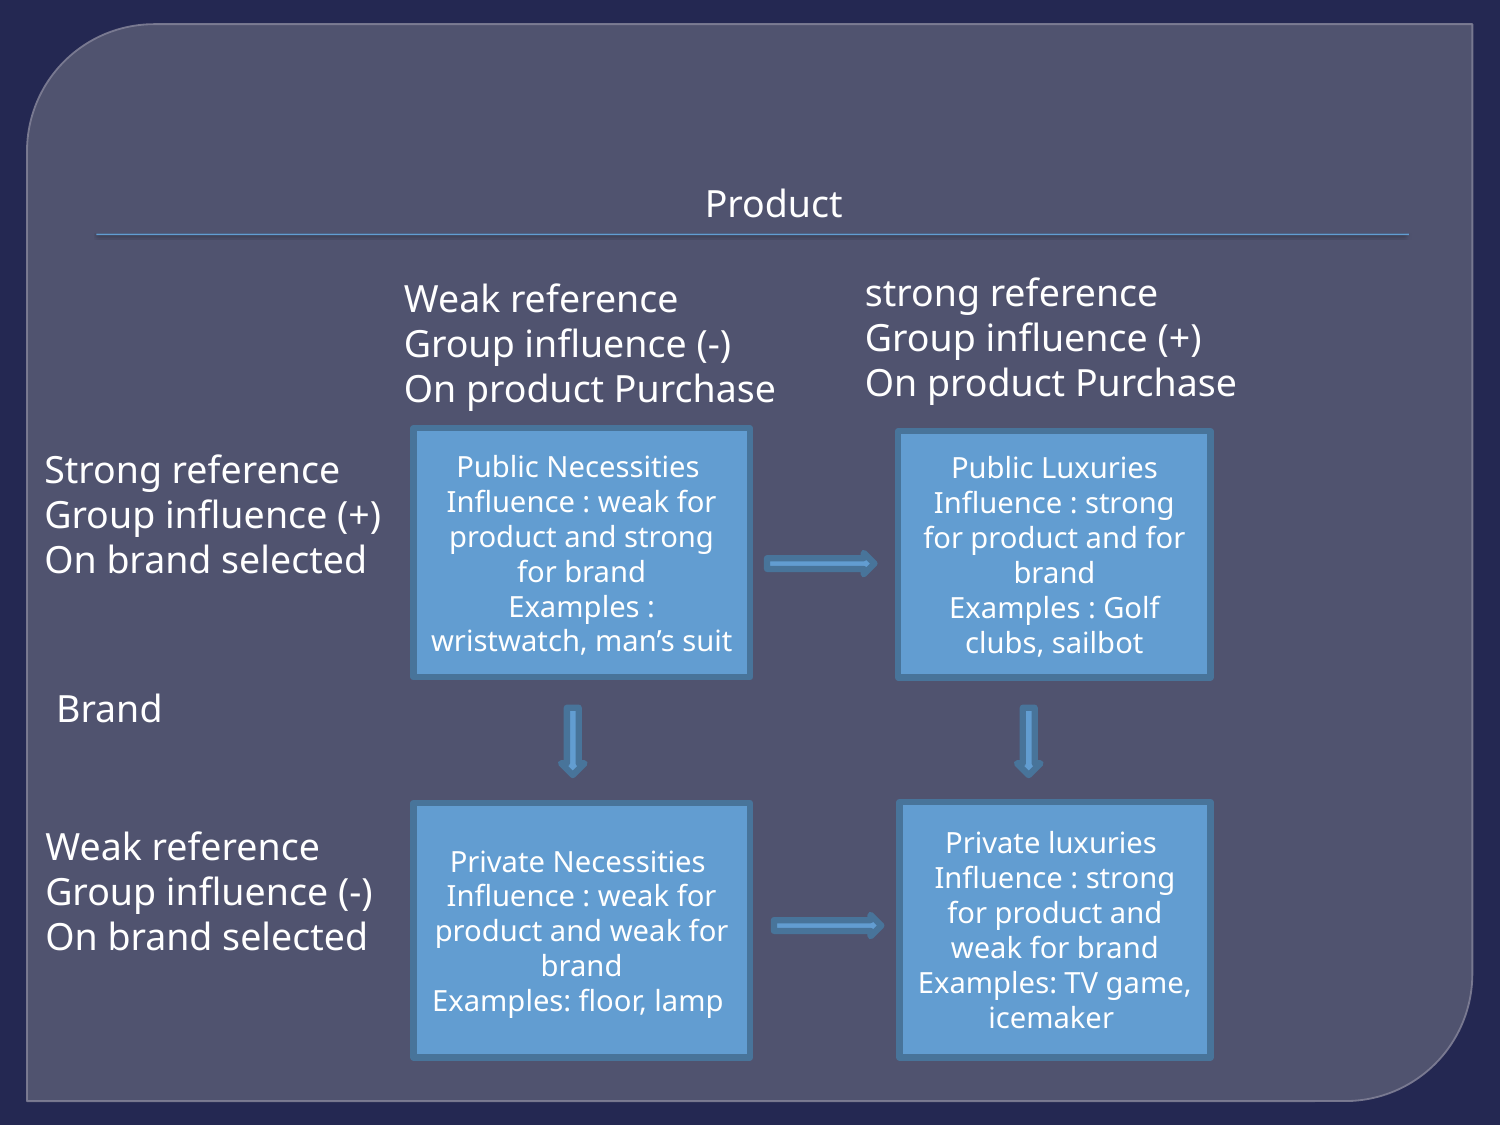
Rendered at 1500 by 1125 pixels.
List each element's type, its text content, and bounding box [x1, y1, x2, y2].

text_box strong reference Group influence (+) On product Purchase [850, 262, 1253, 502]
text_box Private luxuries Influence : strong for product and weak for brand Examples: TV game, icemaker [896, 799, 1214, 1061]
text_box [763, 549, 878, 578]
text_box Strong reference Group influence (+) On brand selected [29, 439, 397, 634]
text_box Product [673, 172, 875, 233]
text_box Weak reference Group influence (-) On brand selected [30, 815, 388, 1056]
text_box [1014, 704, 1044, 779]
text_box [558, 704, 588, 779]
text_box Public Necessities Influence : weak for product and strong for brand Examples : wristwatch, man’s suit [410, 462, 753, 680]
text_box [770, 911, 885, 940]
text_box Weak reference Group influence (-) On product Purchase [389, 267, 792, 462]
text_box Brand [41, 677, 178, 738]
text_box Public Luxuries Influence : strong for product and for brand Examples : Golf clubs, sailbot [895, 502, 1214, 681]
text_box Private Necessities Influence : weak for product and weak for brand Examples: floor, lamp [410, 800, 753, 1061]
